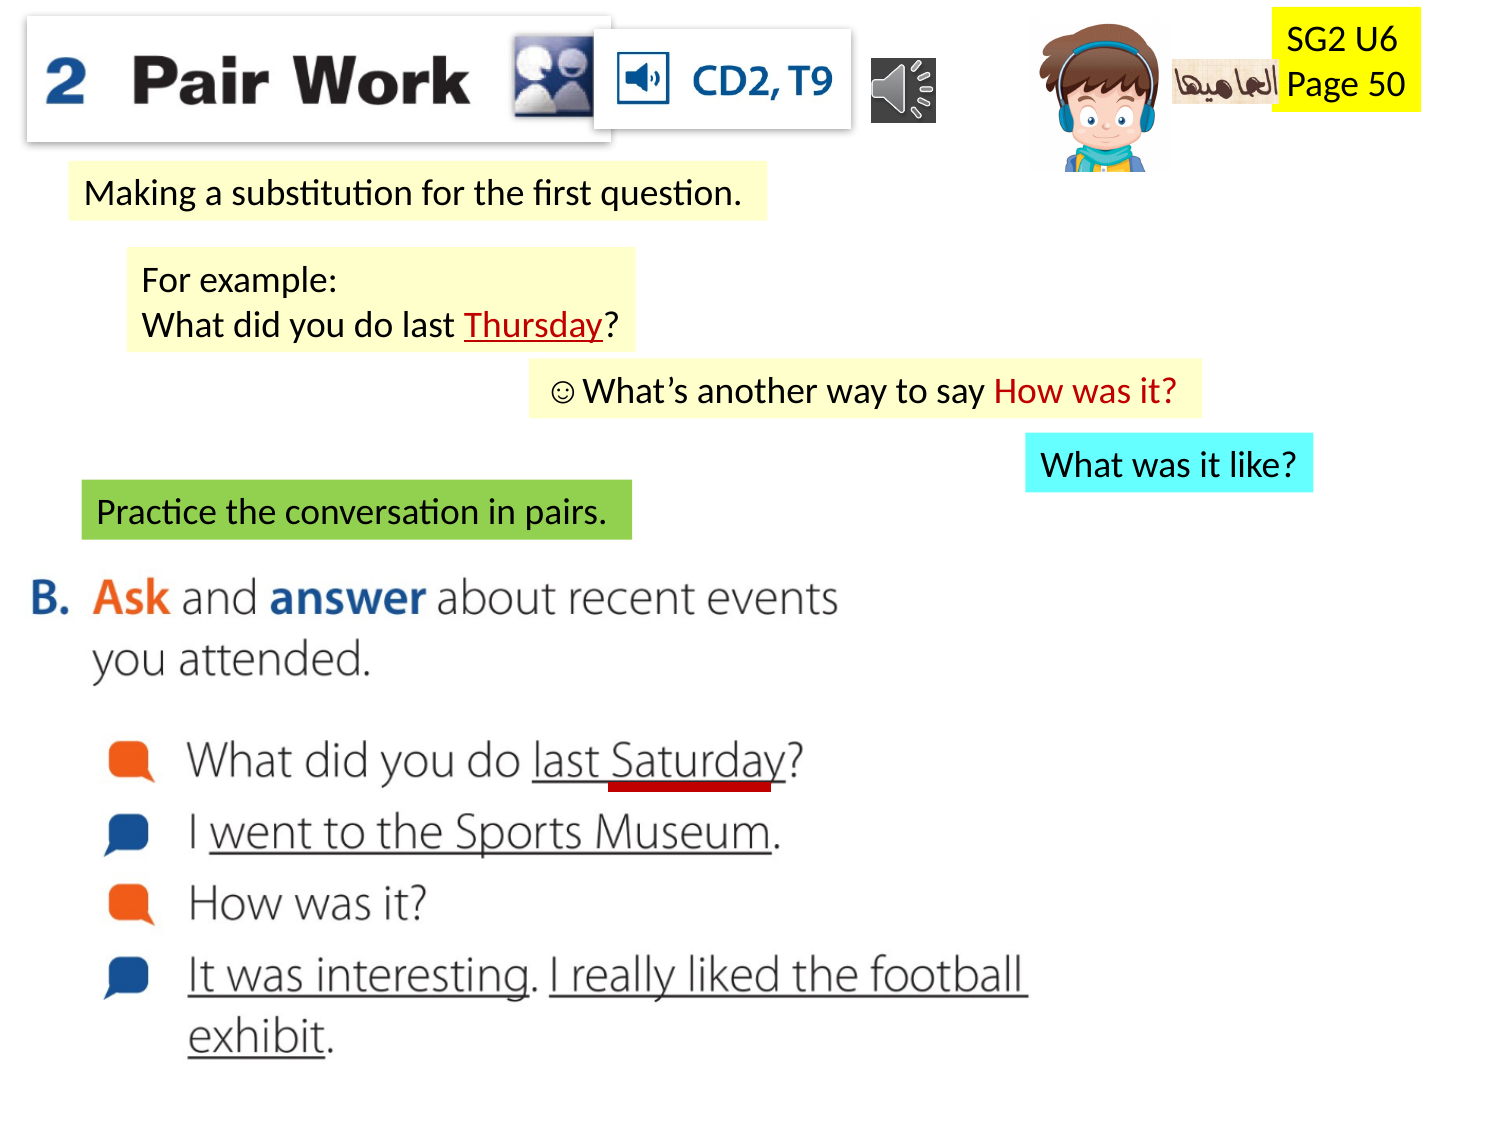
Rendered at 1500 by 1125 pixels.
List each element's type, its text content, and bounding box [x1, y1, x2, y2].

text_box Practice the conversation in pairs. [81, 479, 633, 540]
text_box What was it like? [1025, 432, 1314, 493]
picture [14, 562, 1046, 1070]
text_box Making a substitution for the first question. [68, 160, 768, 221]
picture [869, 57, 938, 125]
text_box SG2 U6 Page 50 [1271, 6, 1421, 112]
picture [1029, 18, 1280, 172]
text_box For example: What did you do last Thursday? [126, 247, 636, 353]
text_box ☺What’s another way to say How was it? [528, 358, 1203, 419]
picture [41, 30, 597, 129]
picture [608, 42, 837, 116]
